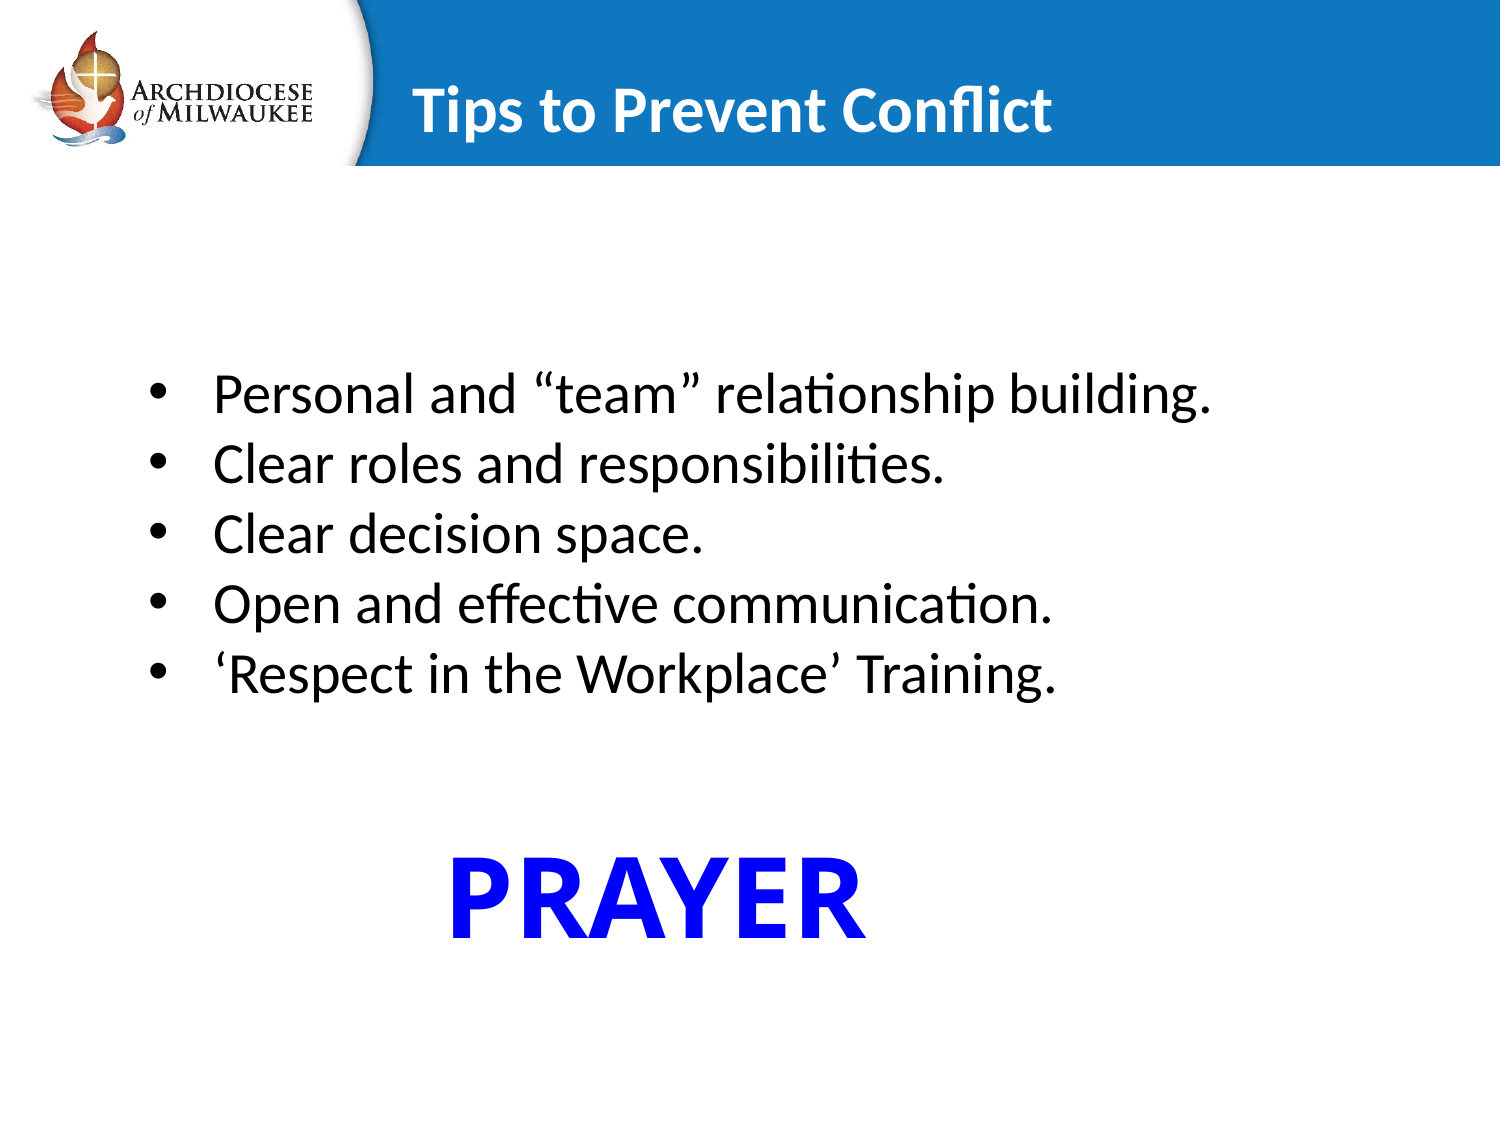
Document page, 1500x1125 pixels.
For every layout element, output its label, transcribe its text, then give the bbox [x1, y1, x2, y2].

text_box PRAYER [340, 818, 971, 969]
picture [340, 0, 1500, 166]
picture [22, 1, 313, 175]
text_box Personal and “team” relationship building. Clear roles and responsibilities. Clear decision space. Open and effective communication. ‘Respect in the Workplace’ Training. [58, 348, 1468, 783]
